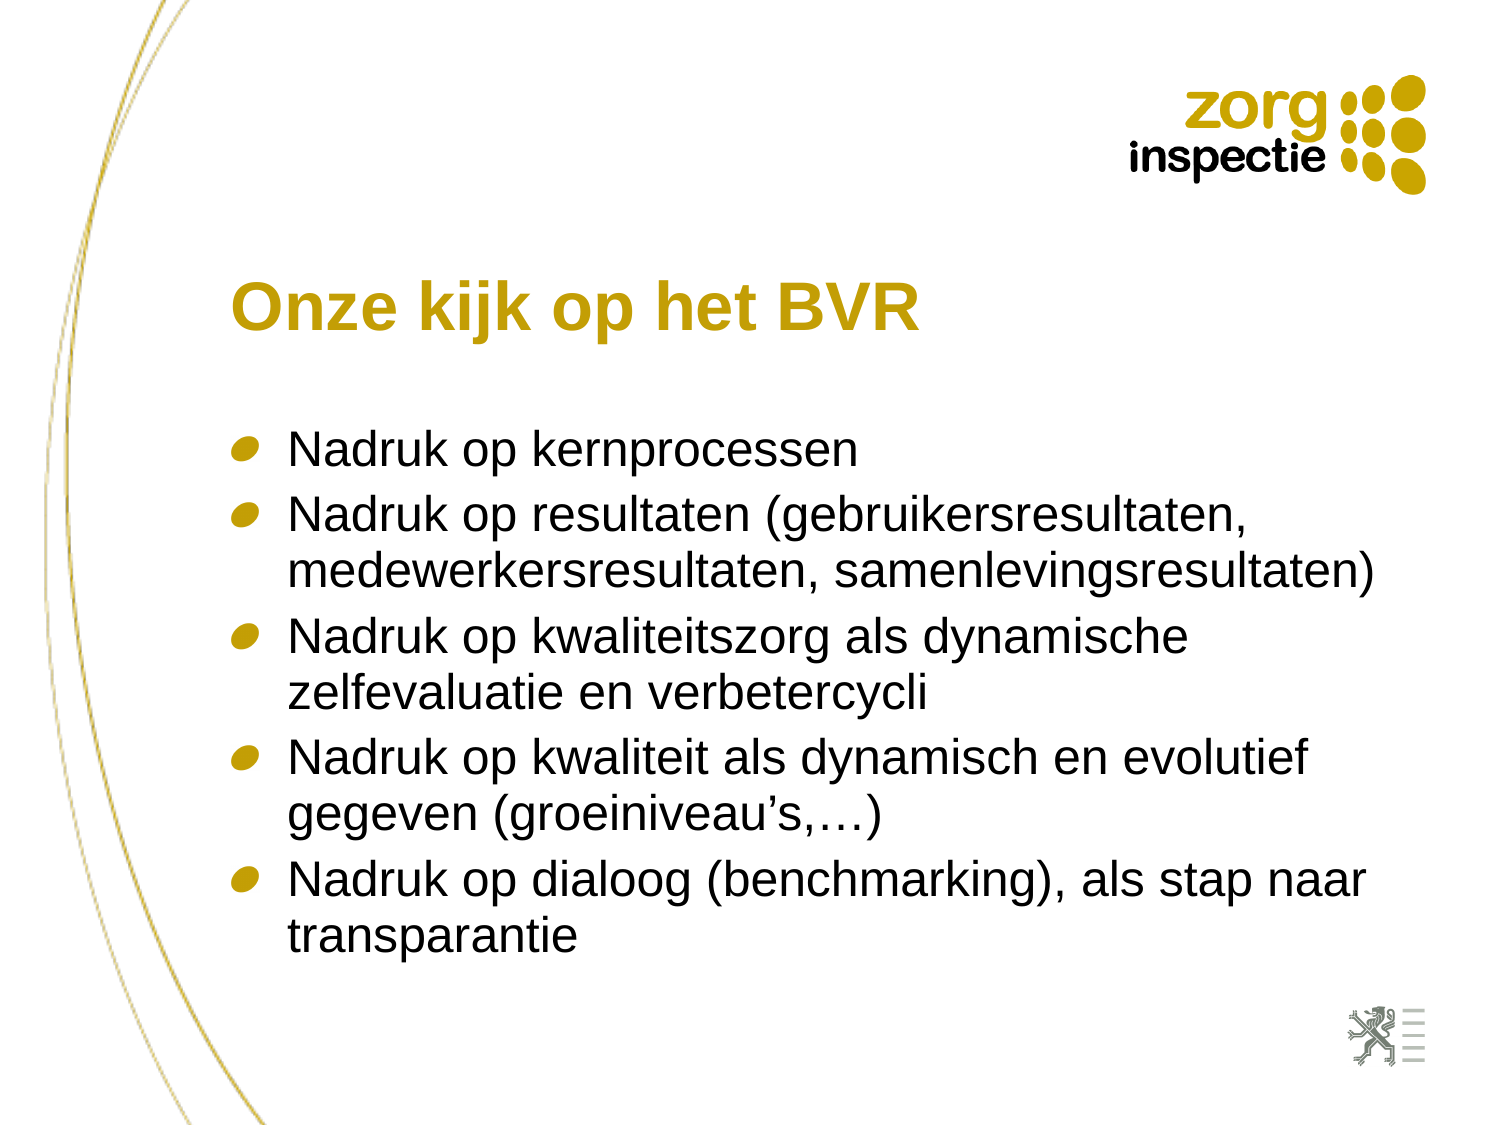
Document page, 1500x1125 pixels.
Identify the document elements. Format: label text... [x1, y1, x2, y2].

picture [230, 865, 260, 893]
picture [230, 501, 260, 528]
picture [230, 622, 260, 650]
list Onze kijk op het BVR Nadruk op kernprocessen Nadruk op resultaten (gebruikersresultaten, medewerkersresultaten, samenlevingsresultaten) Nadruk op kwaliteitszorg als dynamische zelfevaluatie en verbetercycli Nadruk op kwaliteit als dynamisch en evolutief gegeven (groeiniveau’s,…) Nadruk op dialoog (benchmarking), als stap naar transparantie [215, 260, 1425, 979]
picture [1347, 1006, 1425, 1067]
picture [1130, 75, 1426, 195]
picture [230, 435, 260, 462]
picture [43, 0, 631, 1125]
picture [230, 744, 260, 771]
